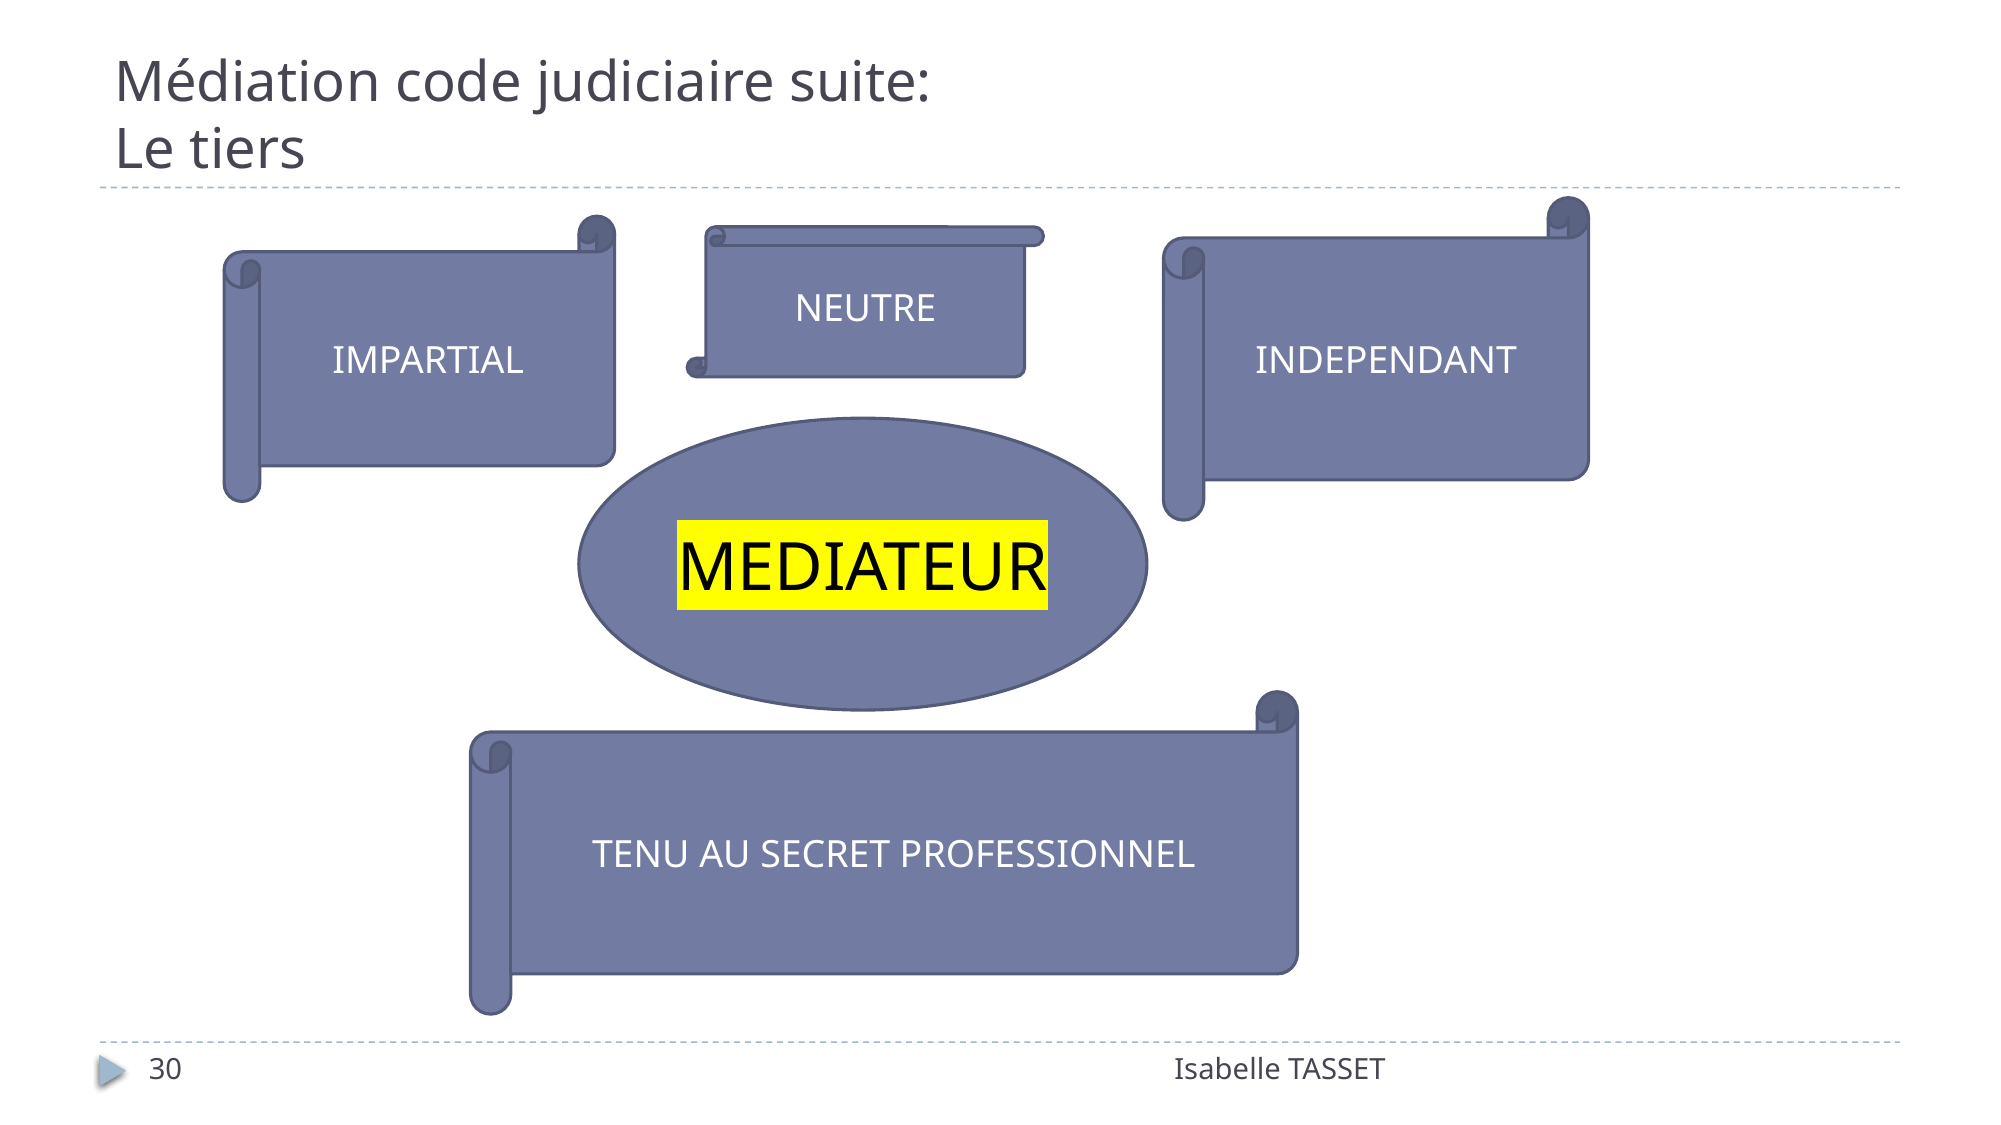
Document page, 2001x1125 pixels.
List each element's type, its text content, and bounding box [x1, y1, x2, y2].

text_box NEUTRE [685, 225, 1045, 379]
text_box INDEPENDANT [1161, 196, 1591, 522]
text_box IMPARTIAL [222, 214, 617, 504]
footer Isabelle TASSET [634, 1042, 1401, 1103]
text_box TENU AU SECRET PROFESSIONNEL [468, 690, 1300, 1016]
title Médiation code judiciaire suite: Le tiers [99, 37, 1900, 188]
text_box MEDIATEUR [577, 416, 1149, 712]
slide_number 30 [133, 1042, 568, 1103]
